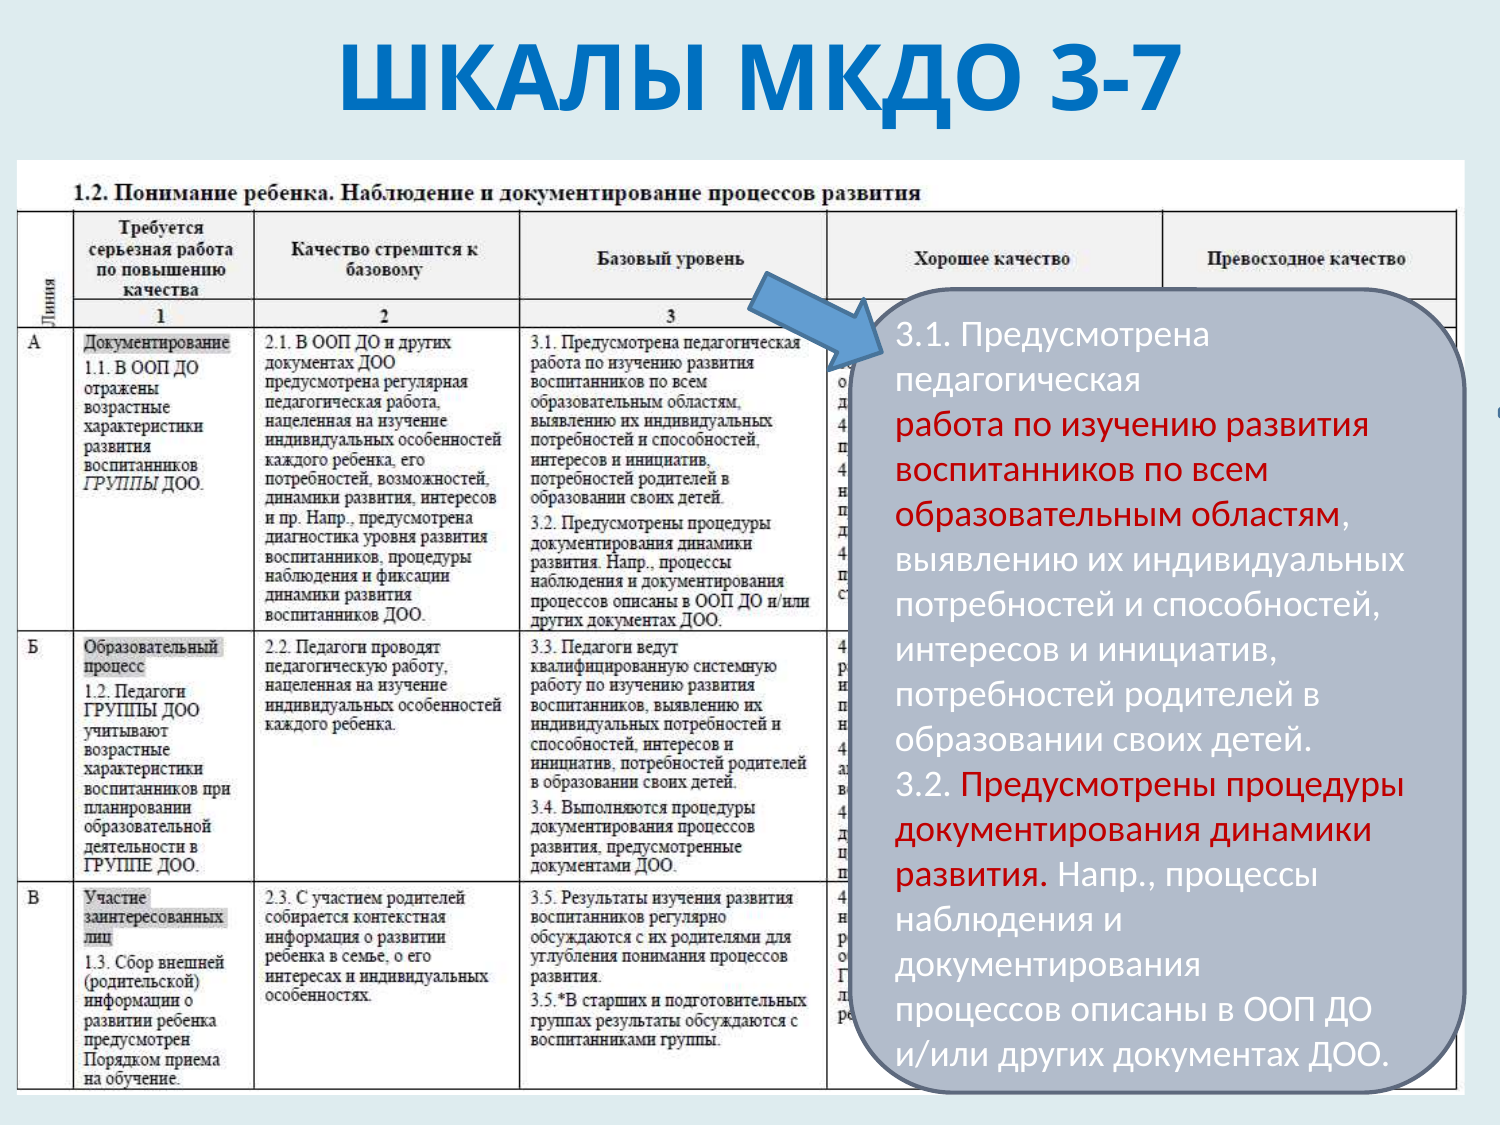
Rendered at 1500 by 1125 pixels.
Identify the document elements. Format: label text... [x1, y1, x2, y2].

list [16, 160, 1465, 1095]
title ШКАЛЫ МКДО 3-7 [85, 0, 1436, 148]
